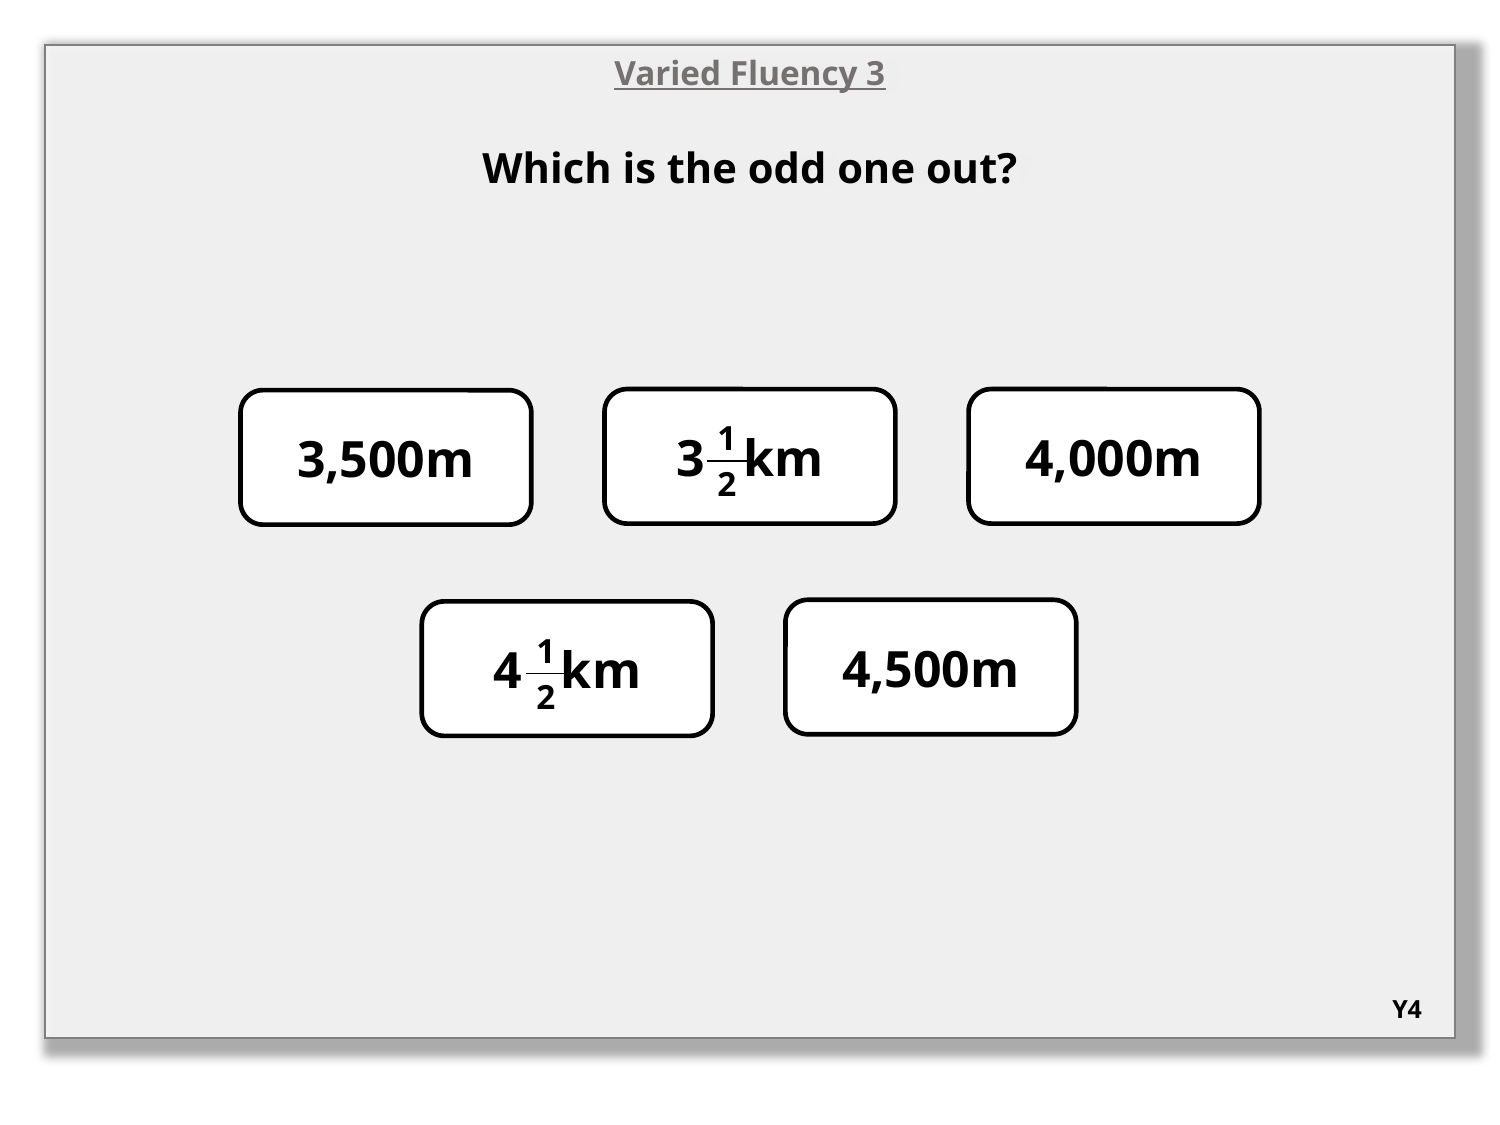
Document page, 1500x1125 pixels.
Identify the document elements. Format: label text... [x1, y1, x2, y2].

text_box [240, 389, 1260, 736]
text_box Varied Fluency 3 Which is the odd one out? [44, 44, 1456, 1039]
text_box Y4 [1368, 985, 1446, 1031]
